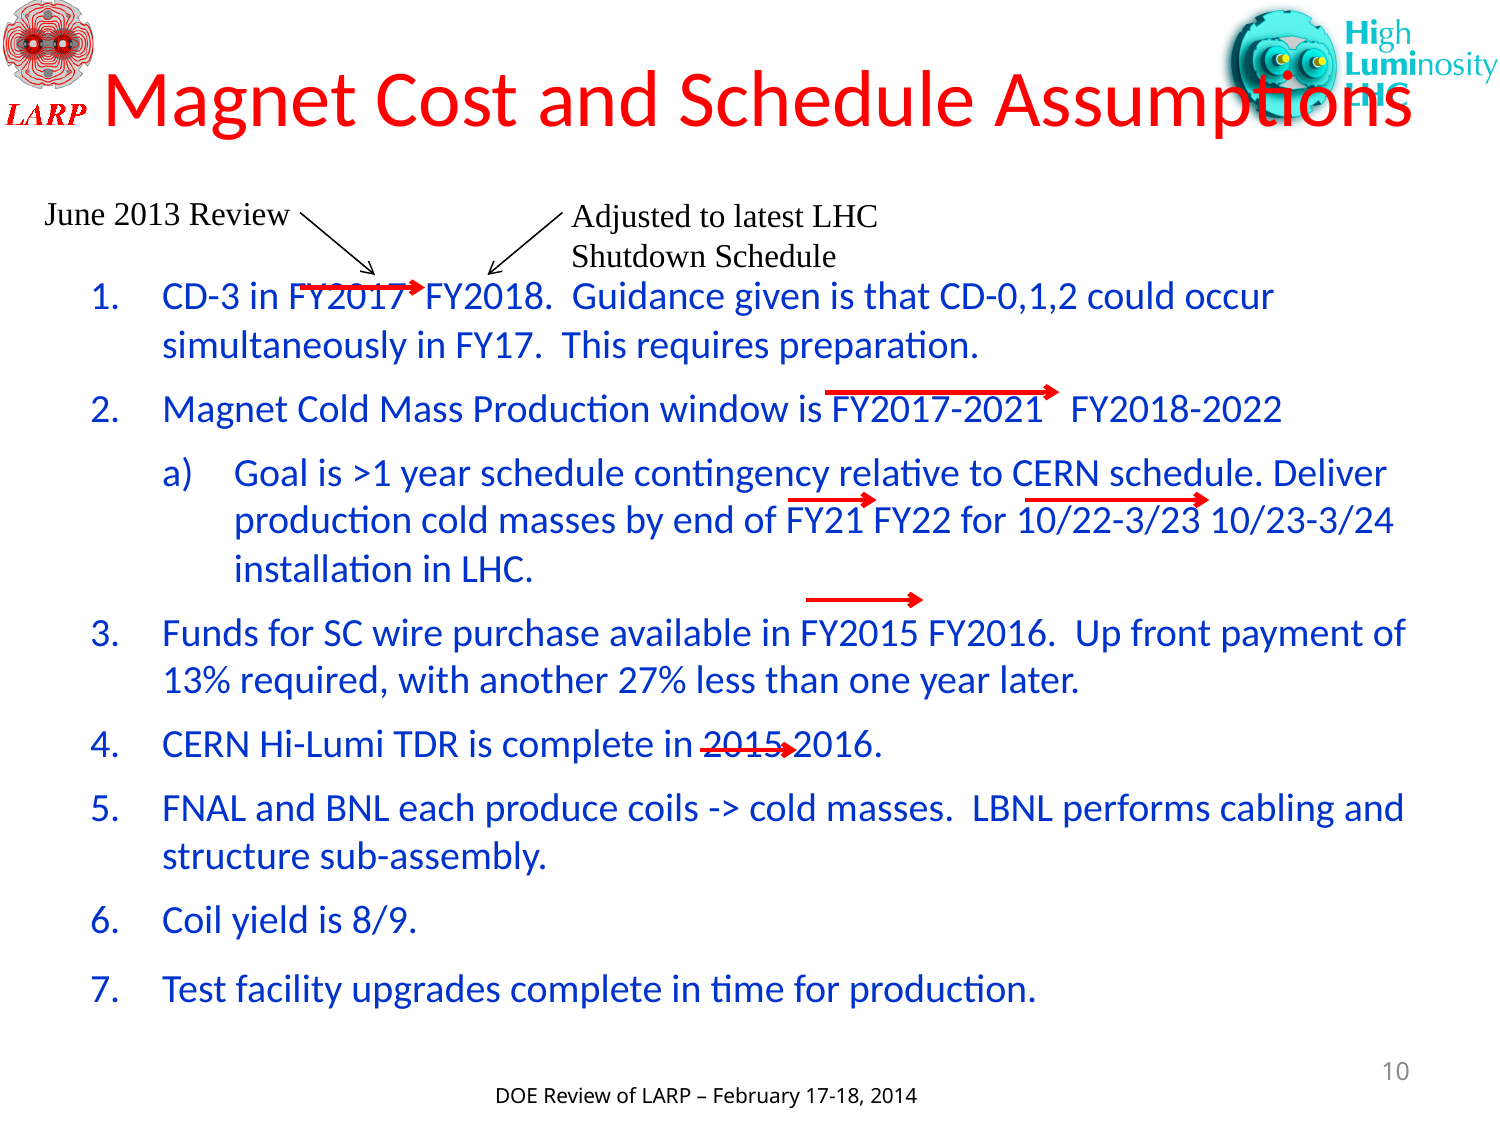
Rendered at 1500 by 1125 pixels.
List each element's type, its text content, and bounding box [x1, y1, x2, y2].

picture [1435, 0, 1498, 135]
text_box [299, 212, 376, 276]
text_box Adjusted to latest LHC Shutdown Schedule [556, 186, 963, 282]
text_box June 2013 Review [29, 184, 318, 240]
list CD-3 in FY2017 FY2018. Guidance given is that CD-0,1,2 could occur simultaneously in FY17. This requires preparation. Magnet Cold Mass Production window is FY2017-2021 FY2018-2022 Goal is >1 year schedule contingency relative to CERN schedule. Deliver production cold masses by end of FY21 FY22 for 10/22-3/23 10/23-3/24 installation in LHC. Funds for SC wire purchase available in FY2015 FY2016. Up front payment of 13% required, with another 27% less than one year later. CERN Hi-Lumi TDR is complete in 2015 2016. FNAL and BNL each produce coils -> cold masses. LBNL performs cabling and structure sub-assembly. Coil yield is 8/9. Test facility upgrades complete in time for production. [75, 262, 1425, 1025]
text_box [487, 212, 563, 276]
slide_number 10 [1074, 1042, 1425, 1103]
picture [0, 0, 84, 125]
title Magnet Cost and Schedule Assumptions [84, 0, 1435, 188]
